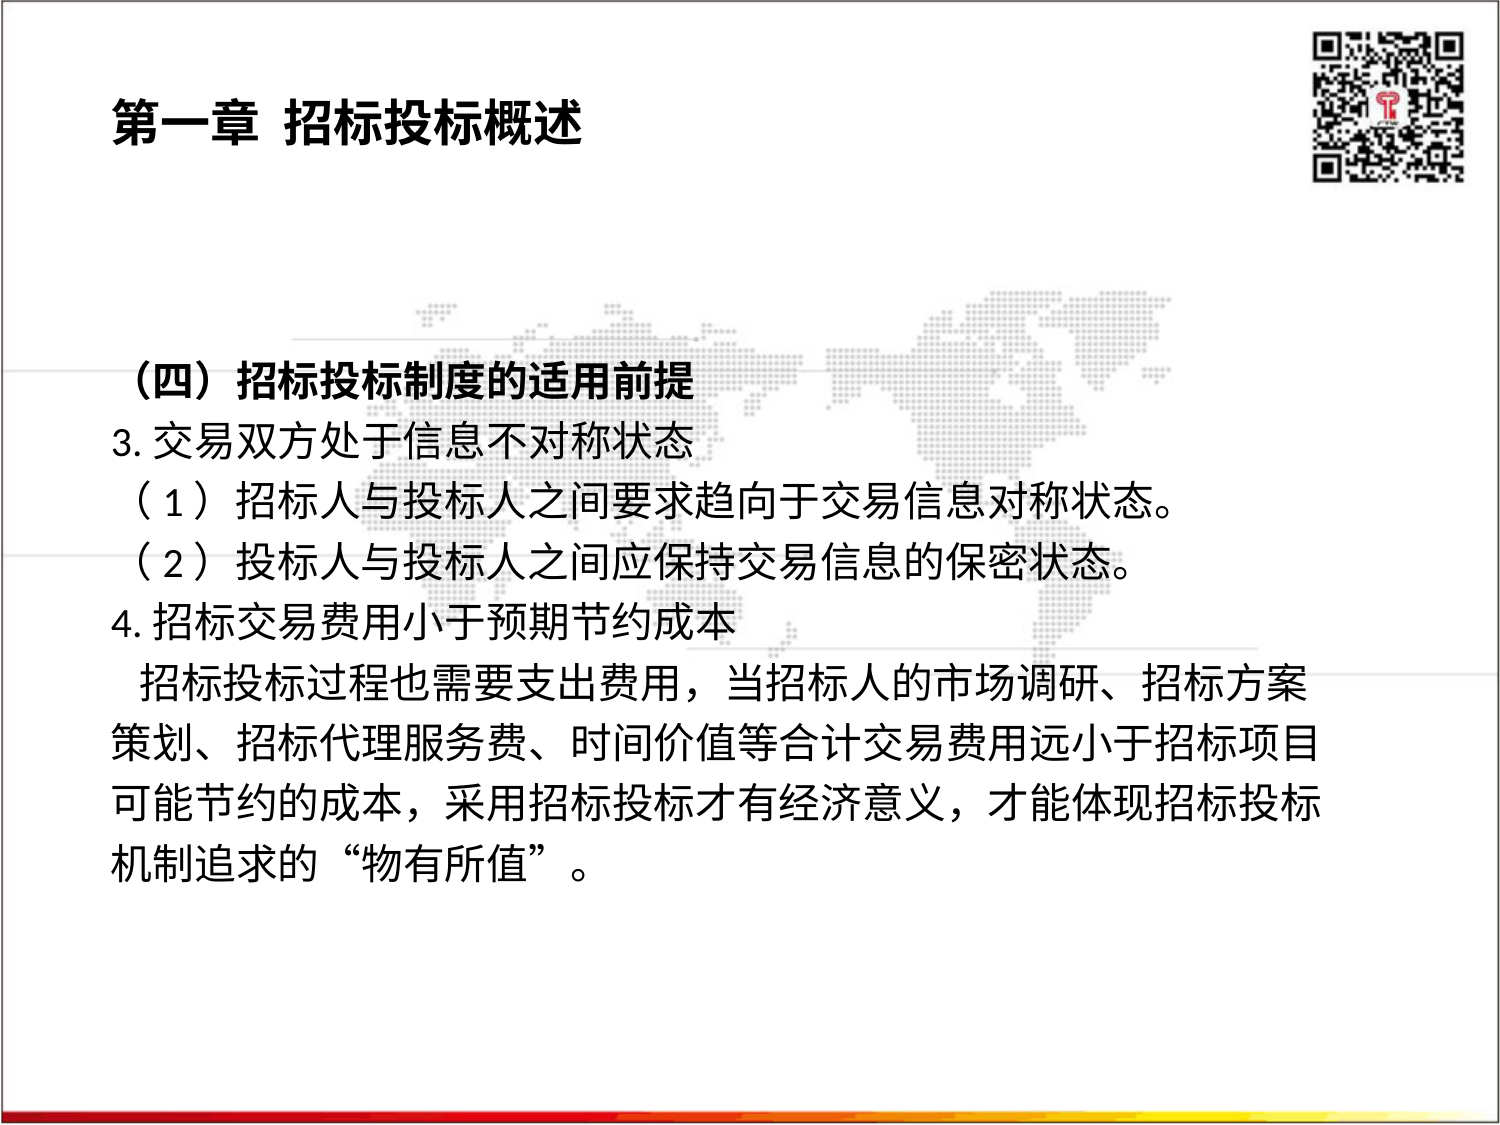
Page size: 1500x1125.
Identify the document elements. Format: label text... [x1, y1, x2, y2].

text_box 第一章 招标投标概述 [96, 84, 632, 160]
picture [0, 0, 1500, 1125]
text_box （四）招标投标制度的适用前提 3.交易双方处于信息不对称状态 （1）招标人与投标人之间要求趋向于交易信息对称状态。 （2）投标人与投标人之间应保持交易信息的保密状态。 4.招标交易费用小于预期节约成本 招标投标过程也需要支出费用，当招标人的市场调研、招标方案策划、招标代理服务费、时间价值等合计交易费用远小于招标项目可能节约的成本，采用招标投标才有经济意义，才能体现招标投标机制追求的“物有所值”。 [96, 336, 1364, 896]
